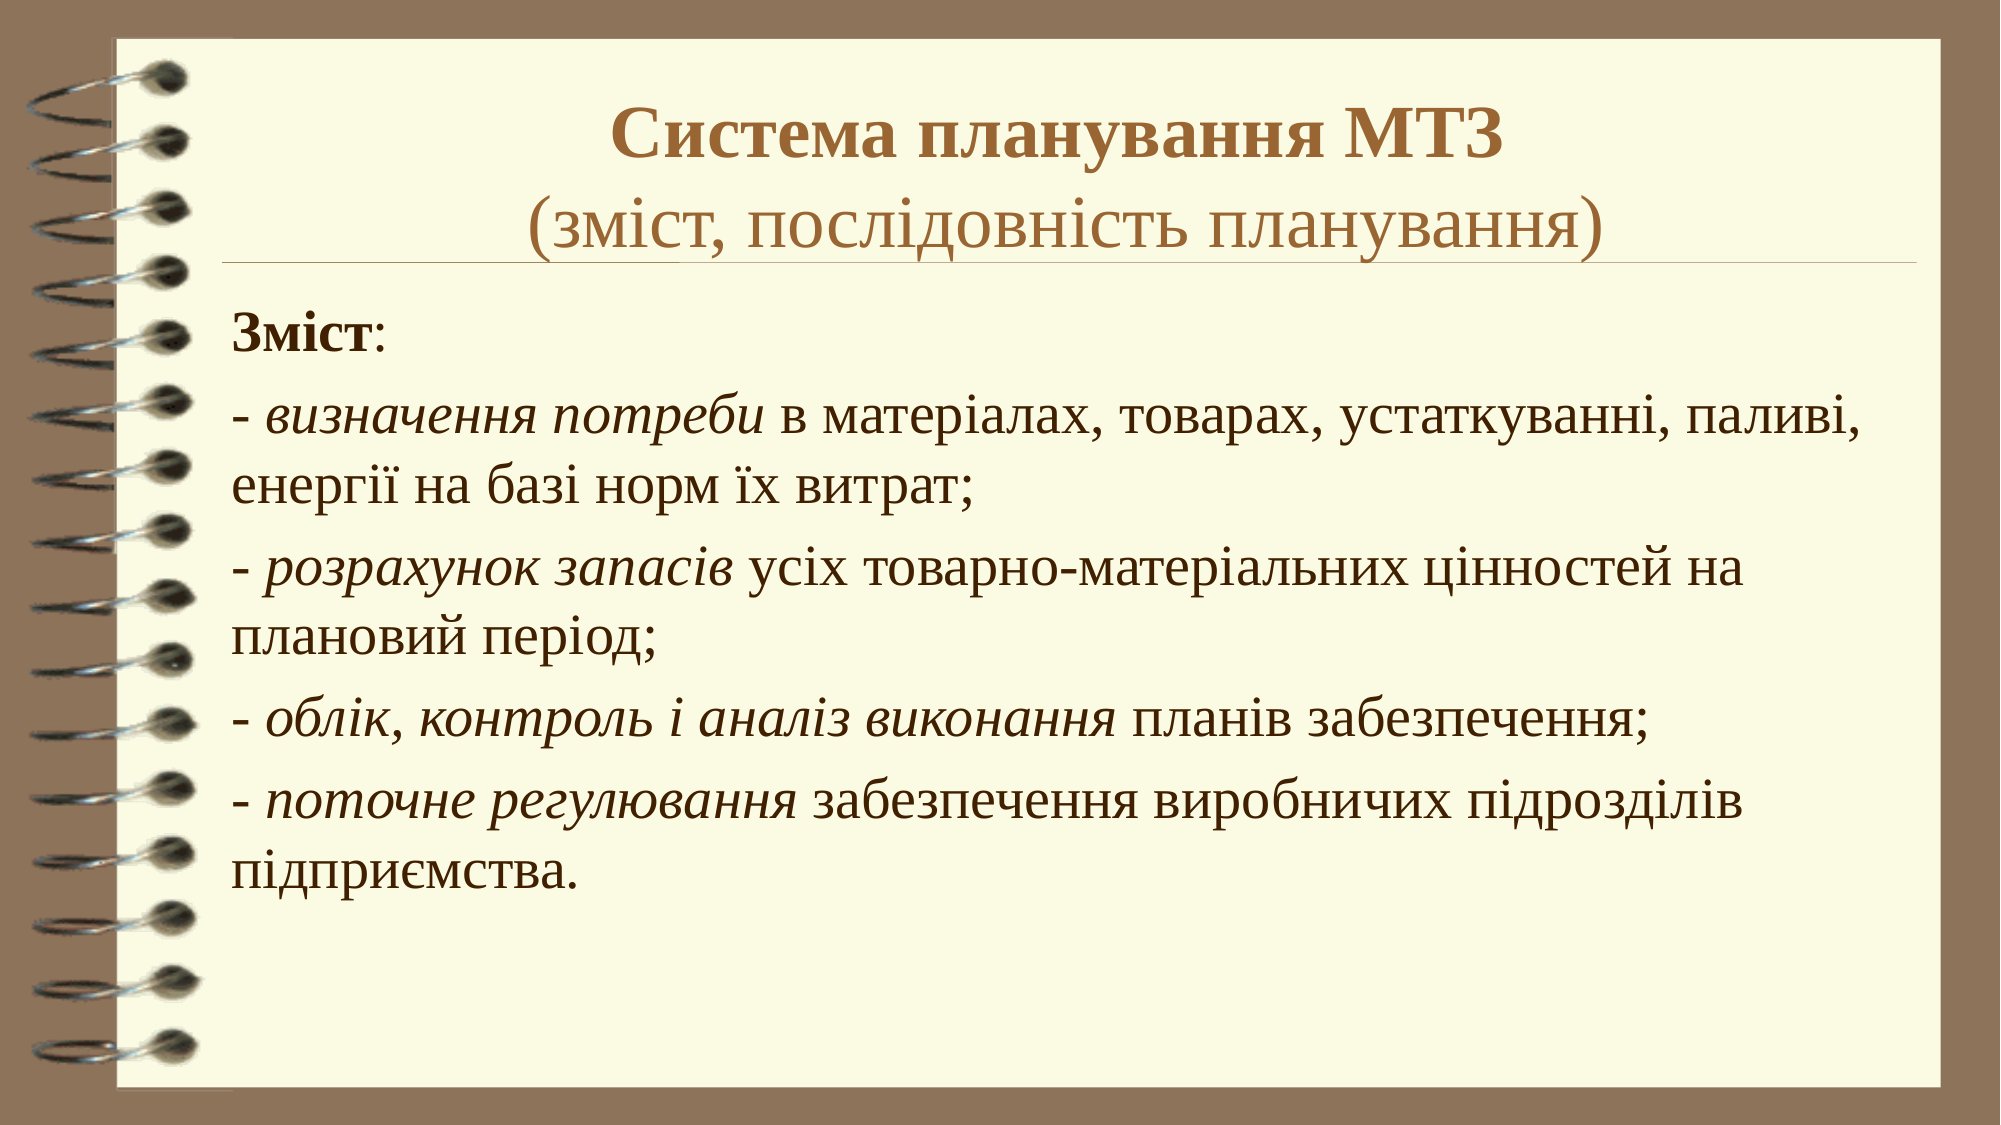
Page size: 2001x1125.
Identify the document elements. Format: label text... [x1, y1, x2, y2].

list Зміст: - визначення потреби в матеріалах, товарах, устаткуванні, паливі, енергії на базі норм їх витрат; - розрахунок запасів усіх товарно-матеріальних цінностей на плановий період; - облік, контроль і аналіз виконання планів забезпечення; - поточне регулювання забезпечення виробничих підрозділів підприємства. [216, 285, 1940, 1050]
title Система планування МТЗ (зміст, послідовність планування) [216, 75, 1917, 270]
picture [0, 0, 233, 1125]
